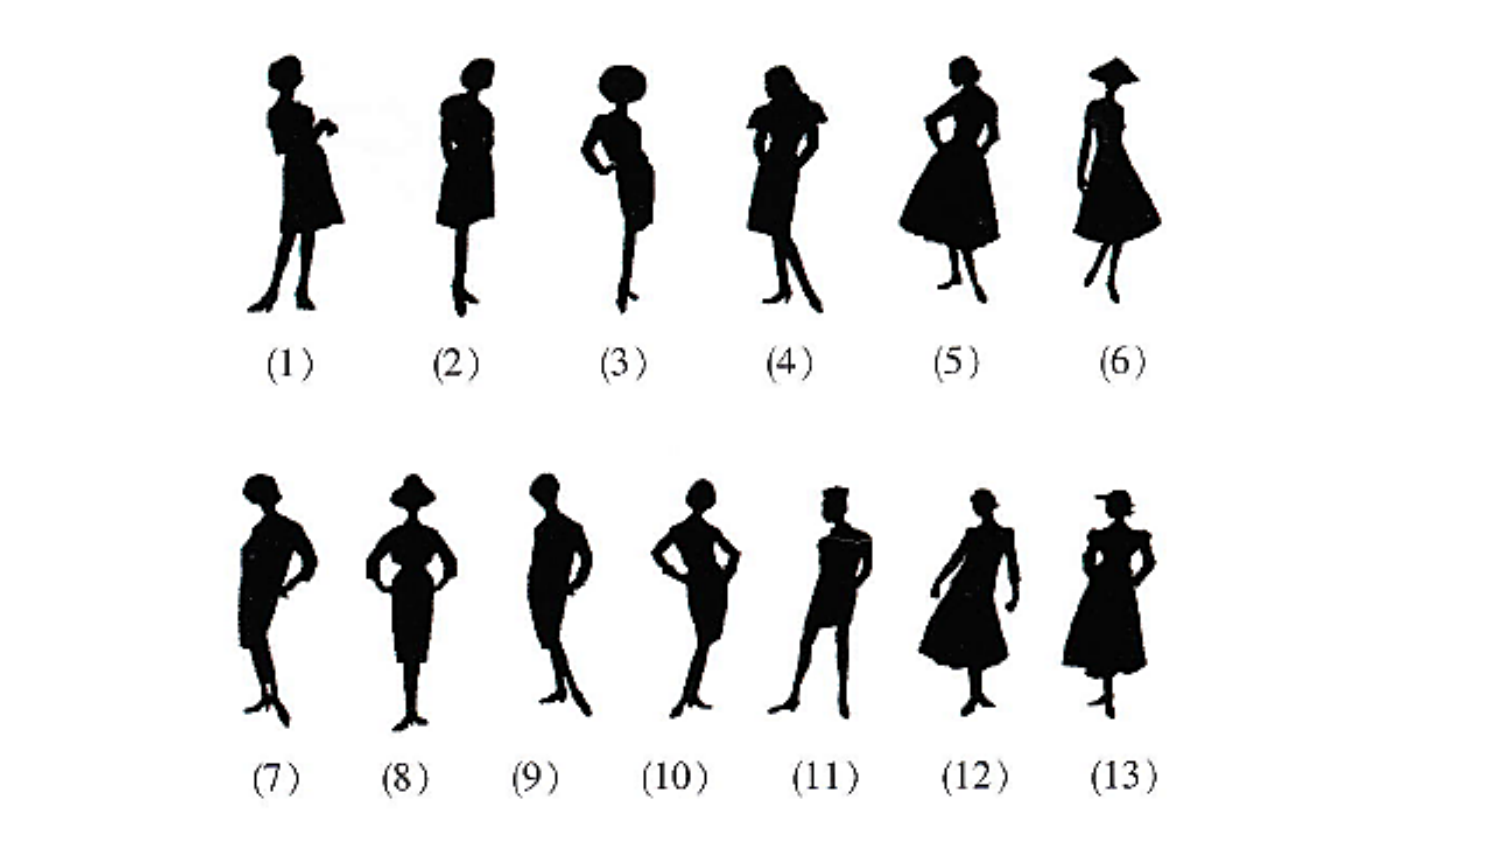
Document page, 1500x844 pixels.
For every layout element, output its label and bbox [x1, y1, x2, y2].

picture [206, 32, 1211, 828]
